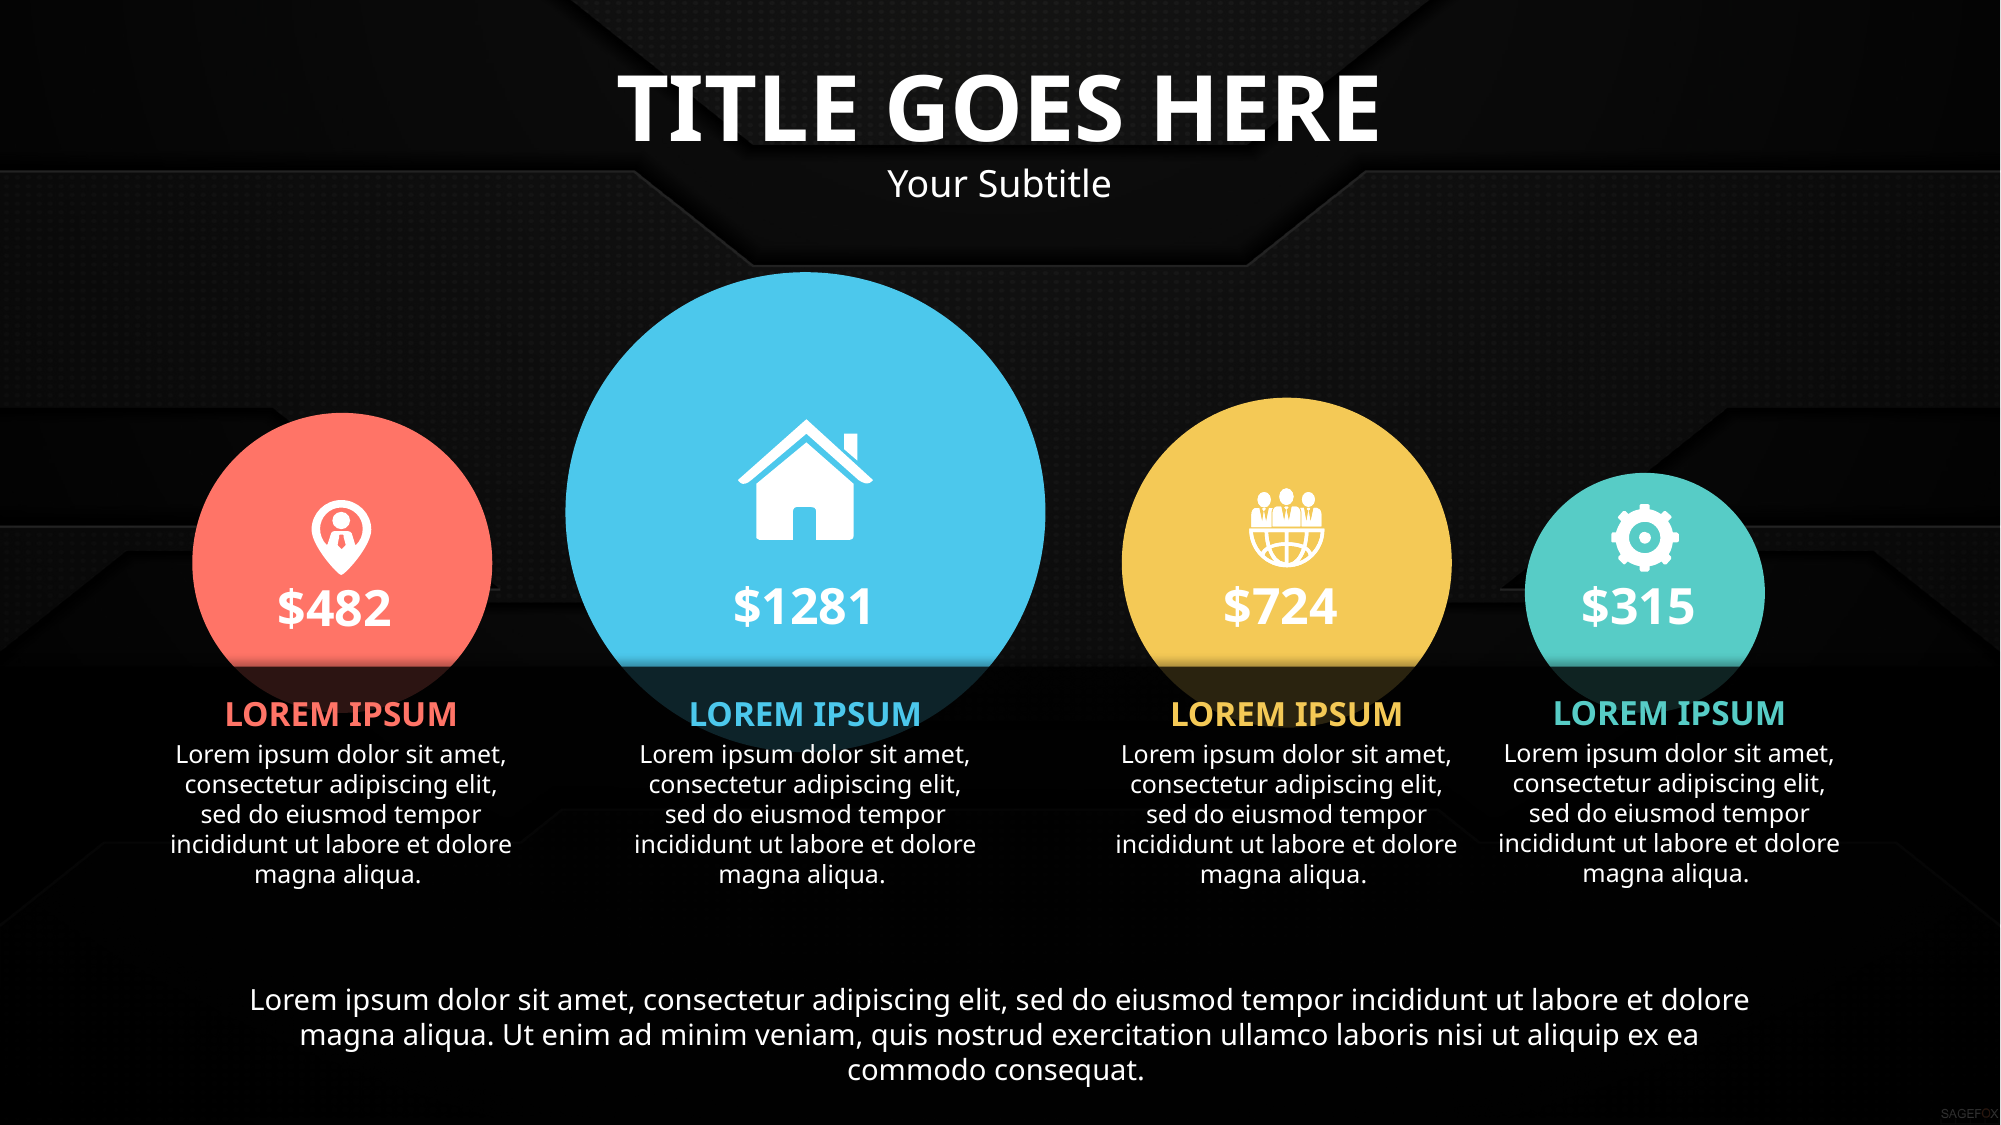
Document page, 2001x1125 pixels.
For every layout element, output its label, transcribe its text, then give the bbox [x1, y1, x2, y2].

text_box TITLE GOES HERE Your Subtitle [548, 42, 1452, 212]
text_box $315 [1566, 567, 1723, 642]
text_box [1120, 396, 1453, 655]
text_box $482 [263, 569, 420, 645]
text_box [737, 419, 873, 484]
picture [0, 0, 2001, 1125]
text_box LOREM IPSUM Lorem ipsum dolor sit amet, consectetur adipiscing elit, sed do eiusmod tempor incididunt ut labore et dolore magna aliqua. [1099, 686, 1475, 896]
text_box [0, 666, 2000, 1125]
text_box [756, 442, 854, 540]
text_box $724 [1208, 567, 1365, 642]
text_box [1249, 488, 1325, 568]
text_box [564, 271, 1047, 655]
text_box [1611, 504, 1679, 567]
text_box LOREM IPSUM Lorem ipsum dolor sit amet, consectetur adipiscing elit, sed do eiusmod tempor incididunt ut labore et dolore magna aliqua. [1481, 685, 1857, 895]
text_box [311, 499, 372, 575]
text_box LOREM IPSUM Lorem ipsum dolor sit amet, consectetur adipiscing elit, sed do eiusmod tempor incididunt ut labore et dolore magna aliqua. [153, 686, 529, 896]
text_box LOREM IPSUM Lorem ipsum dolor sit amet, consectetur adipiscing elit, sed do eiusmod tempor incididunt ut labore et dolore magna aliqua. [617, 686, 993, 896]
text_box [191, 411, 494, 655]
text_box Lorem ipsum dolor sit amet, consectetur adipiscing elit, sed do eiusmod tempor incididunt ut labore et dolore magna aliqua. Ut enim ad minim veniam, quis nostrud exercitation ullamco laboris nisi ut aliquip ex ea commodo consequat. [229, 974, 1771, 1094]
text_box $1281 [718, 567, 893, 642]
text_box [1523, 471, 1766, 655]
